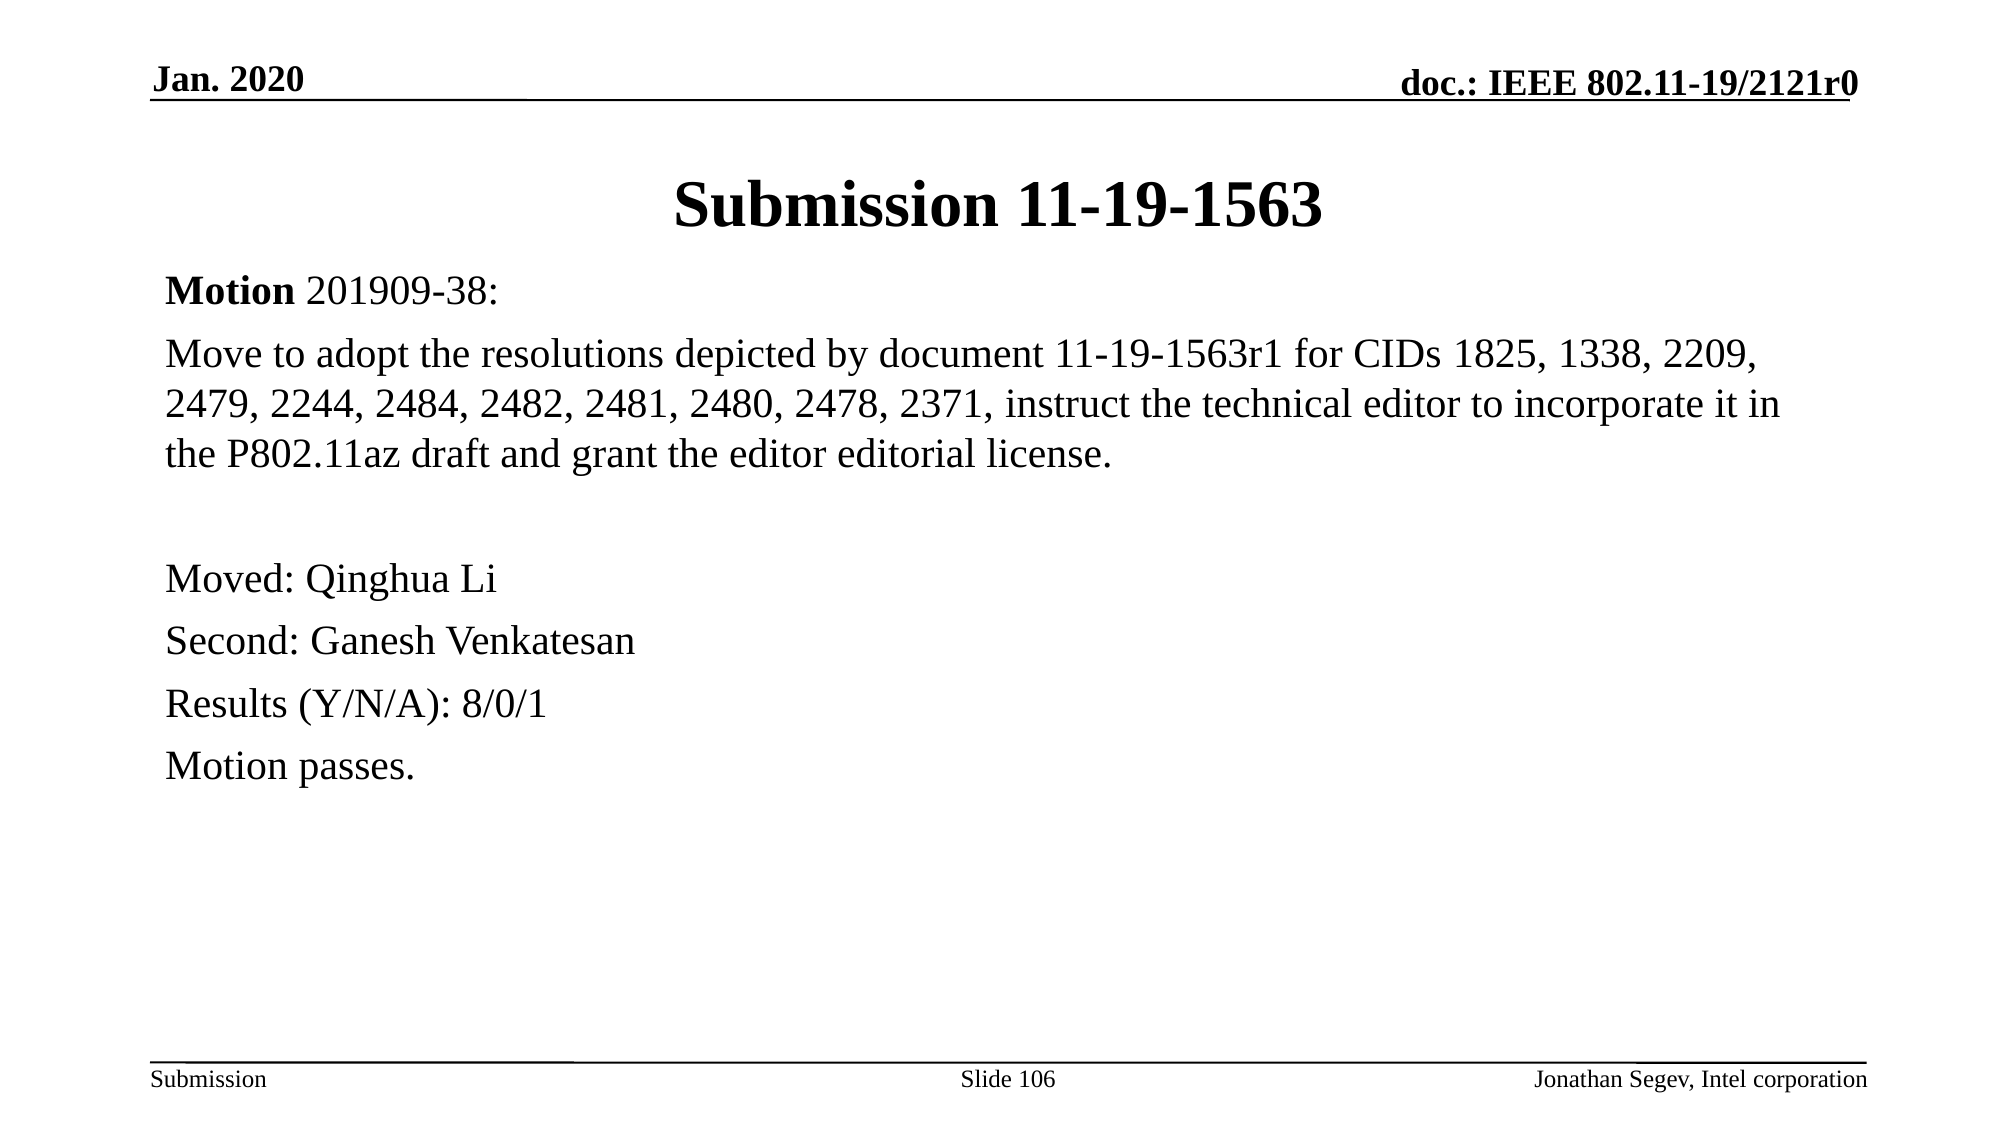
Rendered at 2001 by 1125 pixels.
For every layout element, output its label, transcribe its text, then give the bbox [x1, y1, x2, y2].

title Submission 11-19-1563 [149, 112, 1850, 255]
slide_number Slide 106 [950, 1061, 1067, 1123]
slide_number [152, 54, 563, 100]
list Motion 201909-38: Move to adopt the resolutions depicted by document 11-19-1563r1 for CIDs 1825, 1338, 2209, 2479, 2244, 2484, 2482, 2481, 2480, 2478, 2371, instruct the technical editor to incorporate it in the P802.11az draft and grant the editor editorial license. Moved: Qinghua Li Second: Ganesh Venkatesan Results (Y/N/A): 8/0/1 Motion passes. [149, 255, 1850, 1000]
footer Jonathan Segev, Intel corporation [1171, 1061, 1869, 1093]
